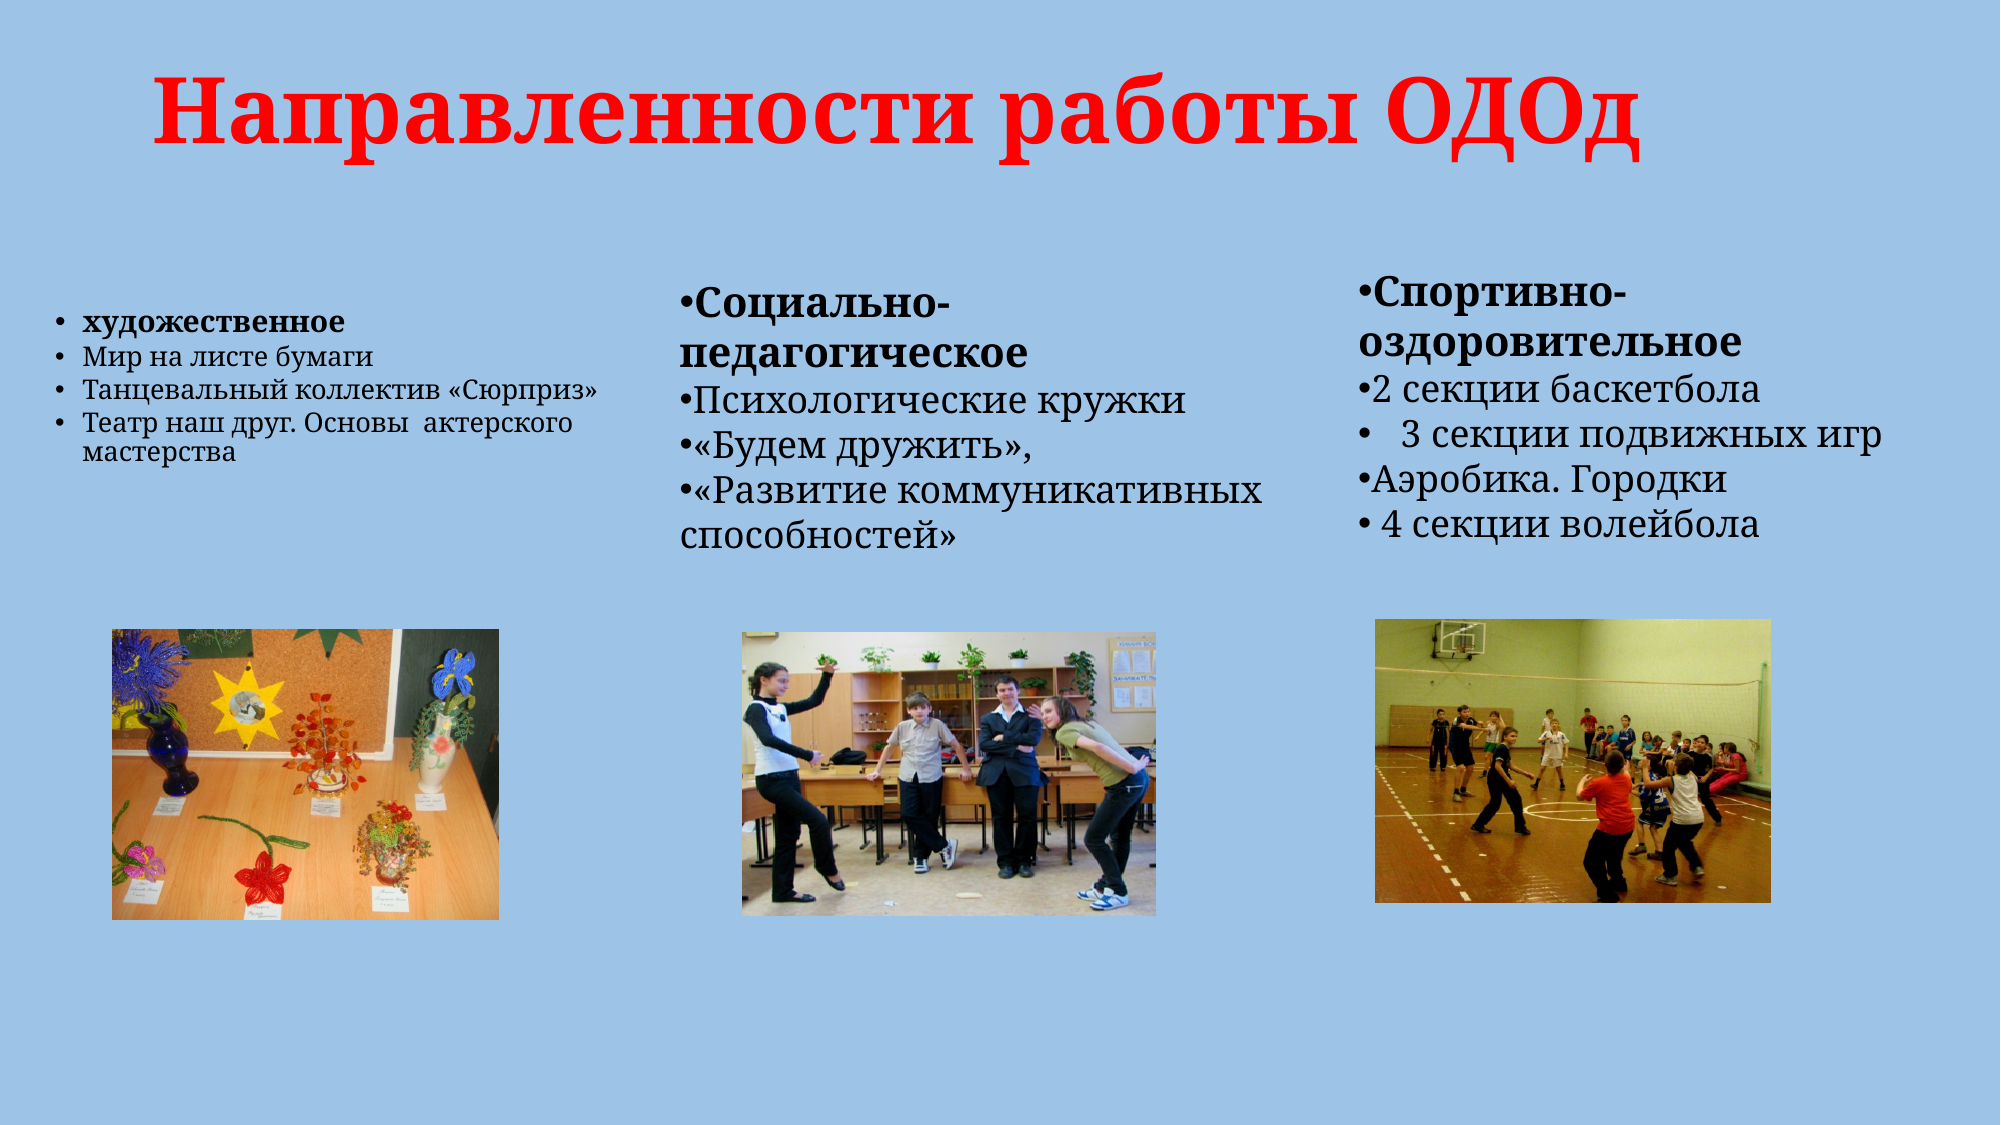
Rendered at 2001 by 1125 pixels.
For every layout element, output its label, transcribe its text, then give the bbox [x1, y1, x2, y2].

title Направленности работы ОДОд [137, 59, 1863, 278]
picture [112, 629, 499, 920]
picture [1375, 619, 1771, 903]
text_box Социально- педагогическое Психологические кружки «Будем дружить», «Развитие коммуникативных способностей» [664, 268, 1288, 564]
text_box Спортивно- оздоровительное 2 секции баскетбола 3 секции подвижных игр Аэробика. Городки 4 секции волейбола [1343, 257, 1921, 553]
picture [742, 632, 1156, 916]
list художественное Мир на листе бумаги Танцевальный коллектив «Сюрприз» Театр наш друг. Основы актерского мастерства [40, 299, 632, 500]
